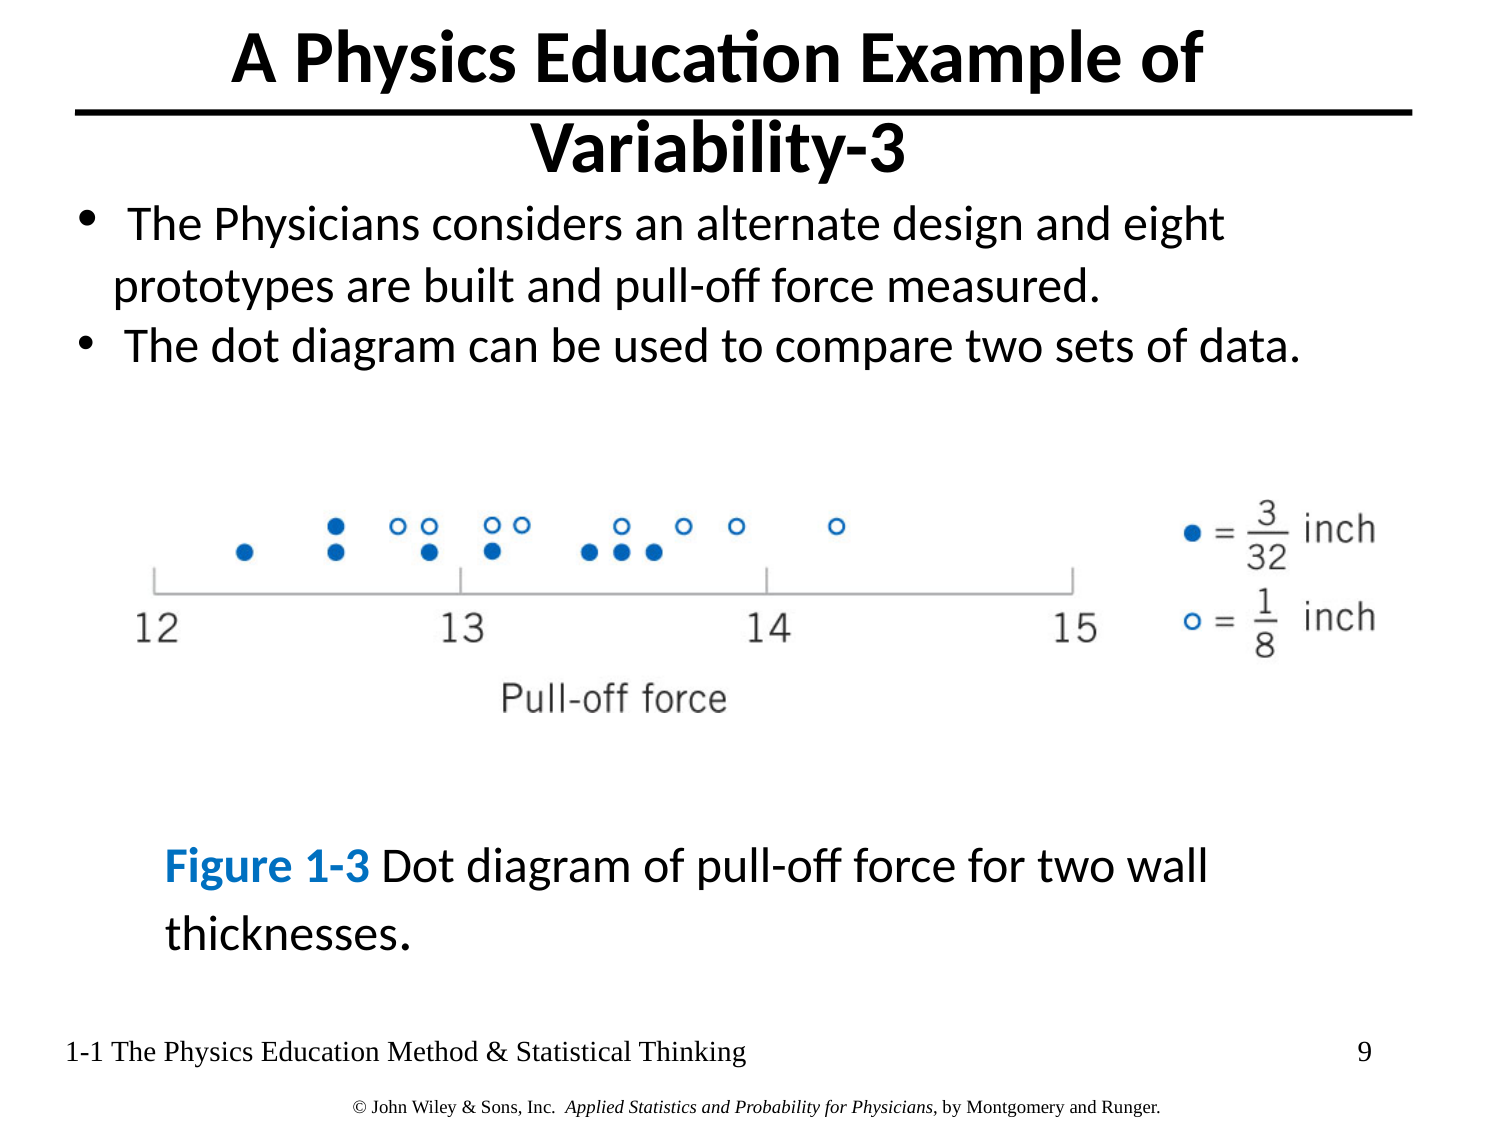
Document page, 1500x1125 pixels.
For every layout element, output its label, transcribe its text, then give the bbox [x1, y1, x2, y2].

text_box A Physics Education Example of Variability-3 [49, 0, 1388, 195]
text_box The Physicians considers an alternate design and eight prototypes are built and pull-off force measured. The dot diagram can be used to compare two sets of data. [62, 174, 1413, 380]
picture [137, 499, 1376, 714]
text_box Figure 1-3 Dot diagram of pull-off force for two wall thicknesses. [150, 825, 1313, 970]
footer 1-1 The Physics Education Method & Statistical Thinking [49, 1024, 776, 1101]
text_box © John Wiley & Sons, Inc. Applied Statistics and Probability for Physicians, by Montgomery and Runger. [337, 1087, 1176, 1125]
slide_number 9 [1074, 1024, 1388, 1101]
